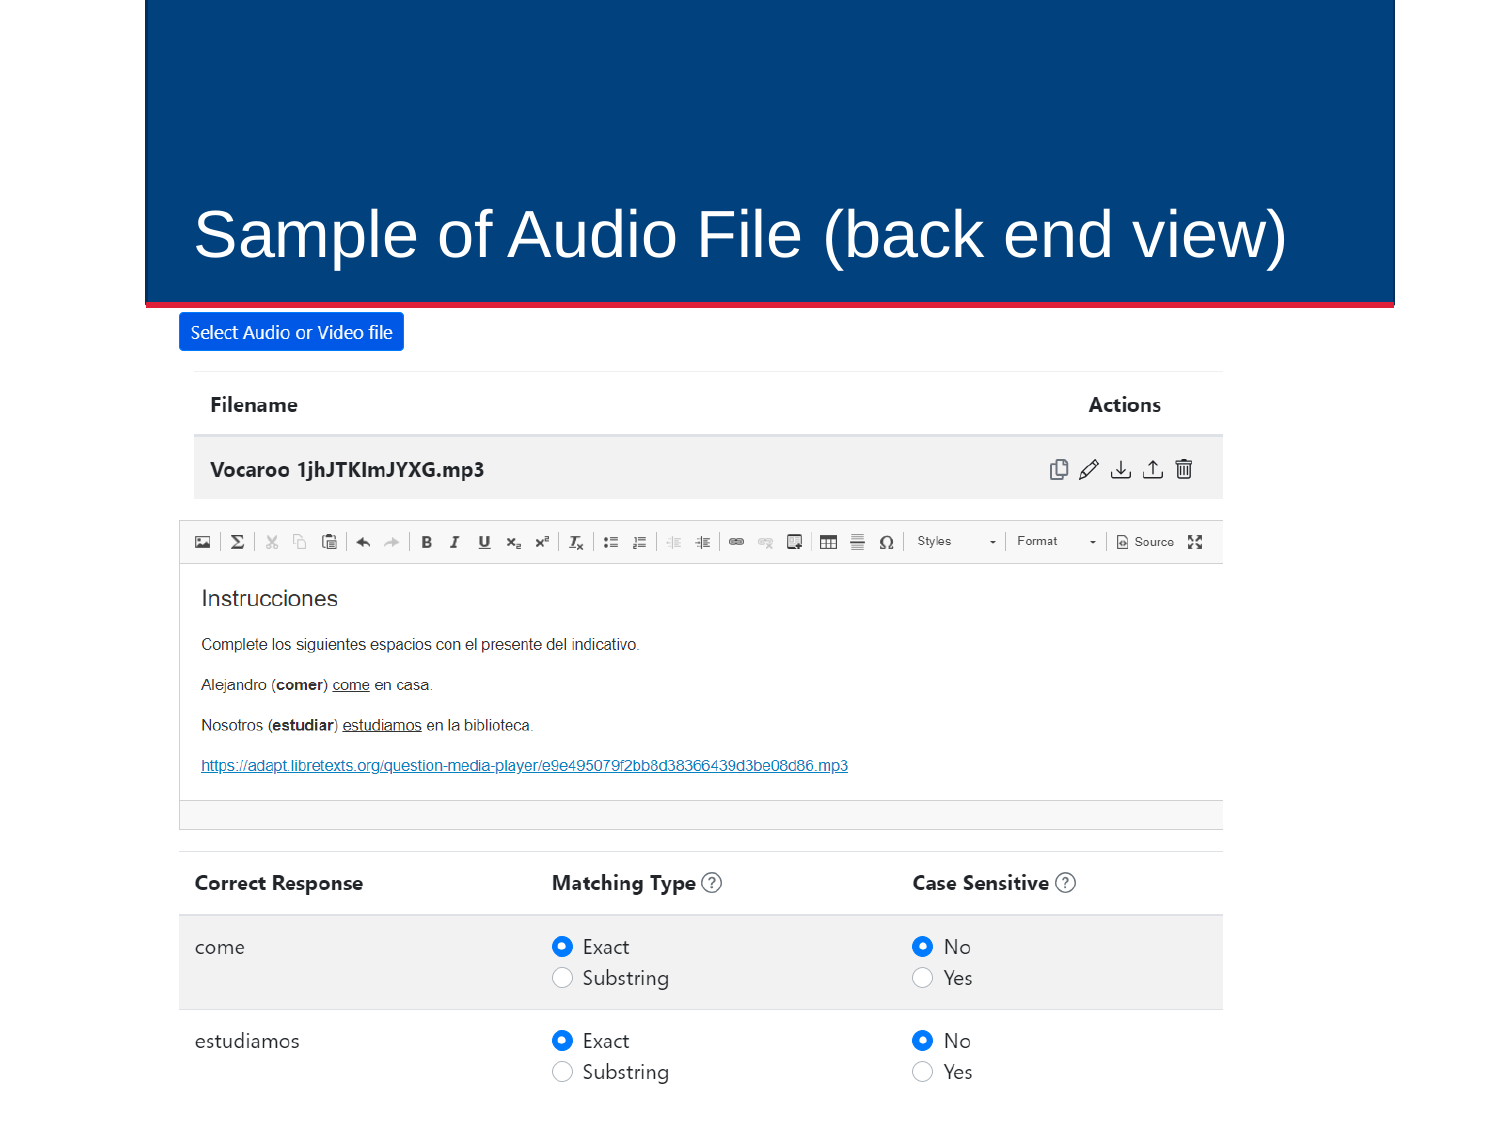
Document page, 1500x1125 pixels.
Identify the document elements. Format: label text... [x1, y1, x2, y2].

picture [178, 308, 1223, 1106]
title Sample of Audio File (back end view) [178, 132, 1361, 280]
